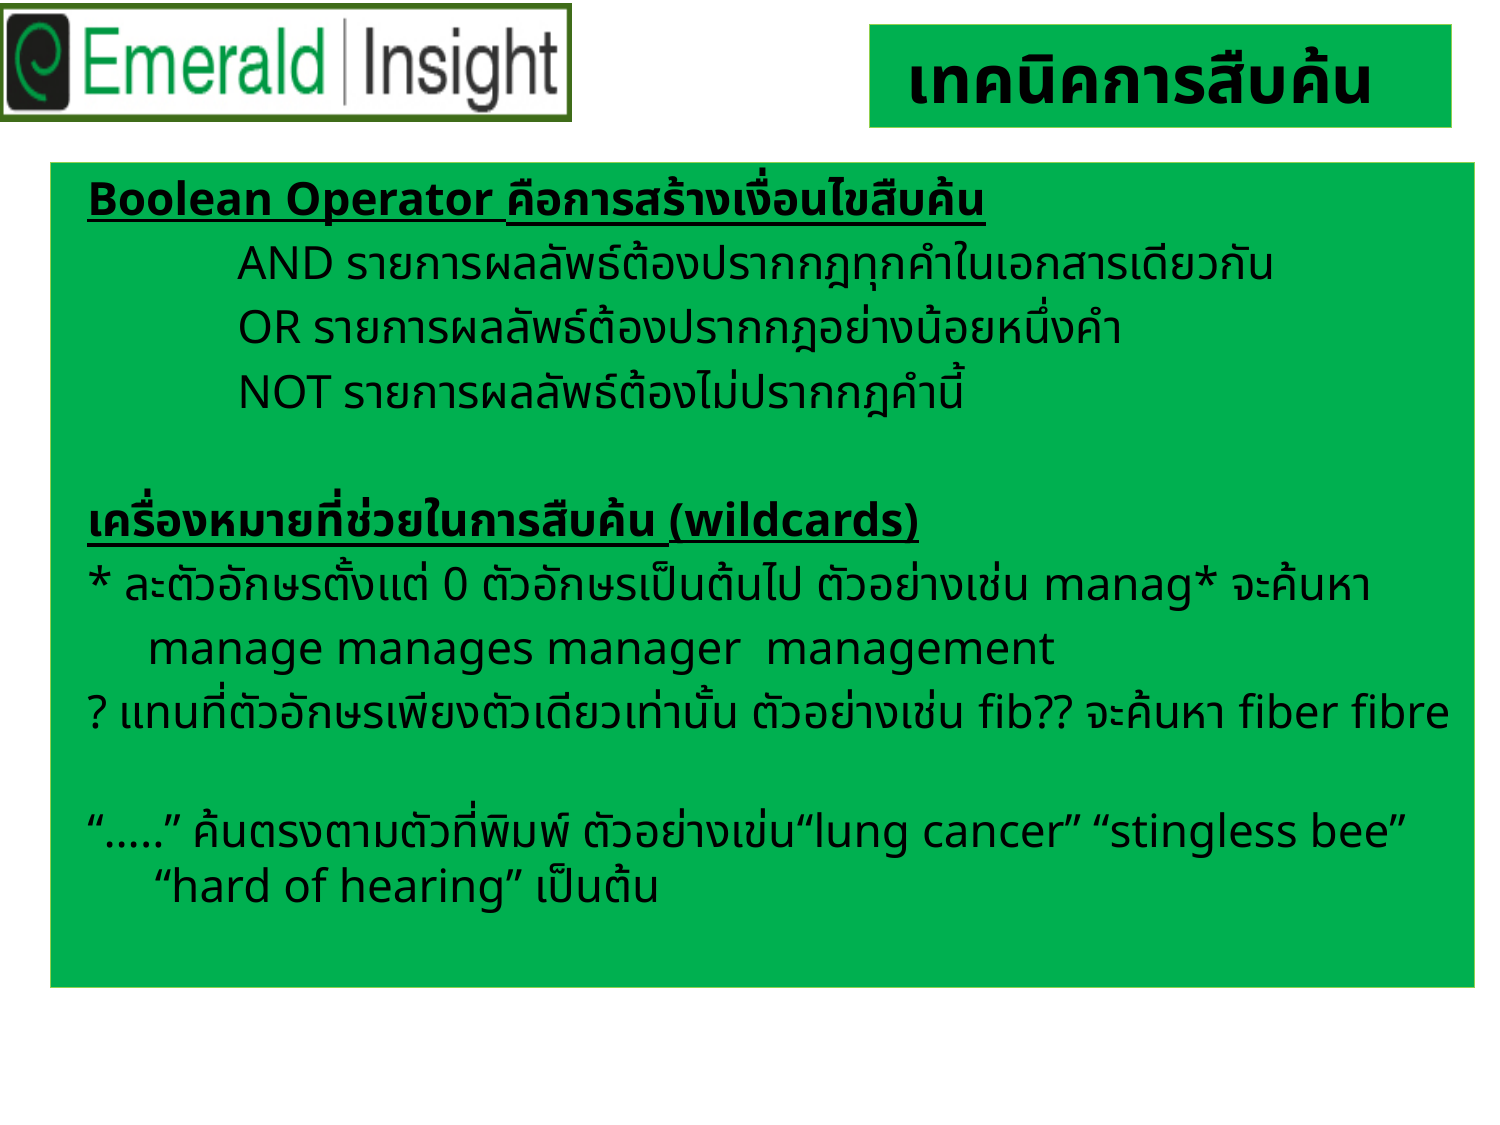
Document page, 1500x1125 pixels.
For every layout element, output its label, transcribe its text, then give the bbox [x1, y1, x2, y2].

text_box เทคนิคการสืบค้น [869, 24, 1452, 128]
list Boolean Operator คือการสร้างเงื่อนไขสืบค้น AND รายการผลลัพธ์ต้องปรากกฎทุกคำในเอกสารเดียวกัน OR รายการผลลัพธ์ต้องปรากกฎอย่างน้อยหนึ่งคำ NOT รายการผลลัพธ์ต้องไม่ปรากกฎคำนี้ เครื่องหมายที่ช่วยในการสืบค้น (wildcards) * ละตัวอักษรตั้งแต่ 0 ตัวอักษรเป็นต้นไป ตัวอย่างเช่น manag* จะค้นหา manage manages manager management ? แทนที่ตัวอักษรเพียงตัวเดียวเท่านั้น ตัวอย่างเช่น fib?? จะค้นหา fiber fibre “…..” ค้นตรงตามตัวที่พิมพ์ ตัวอย่างเข่น“lung cancer” “stingless bee” “hard of hearing” เป็นต้น [50, 162, 1475, 988]
picture [0, 2, 572, 123]
